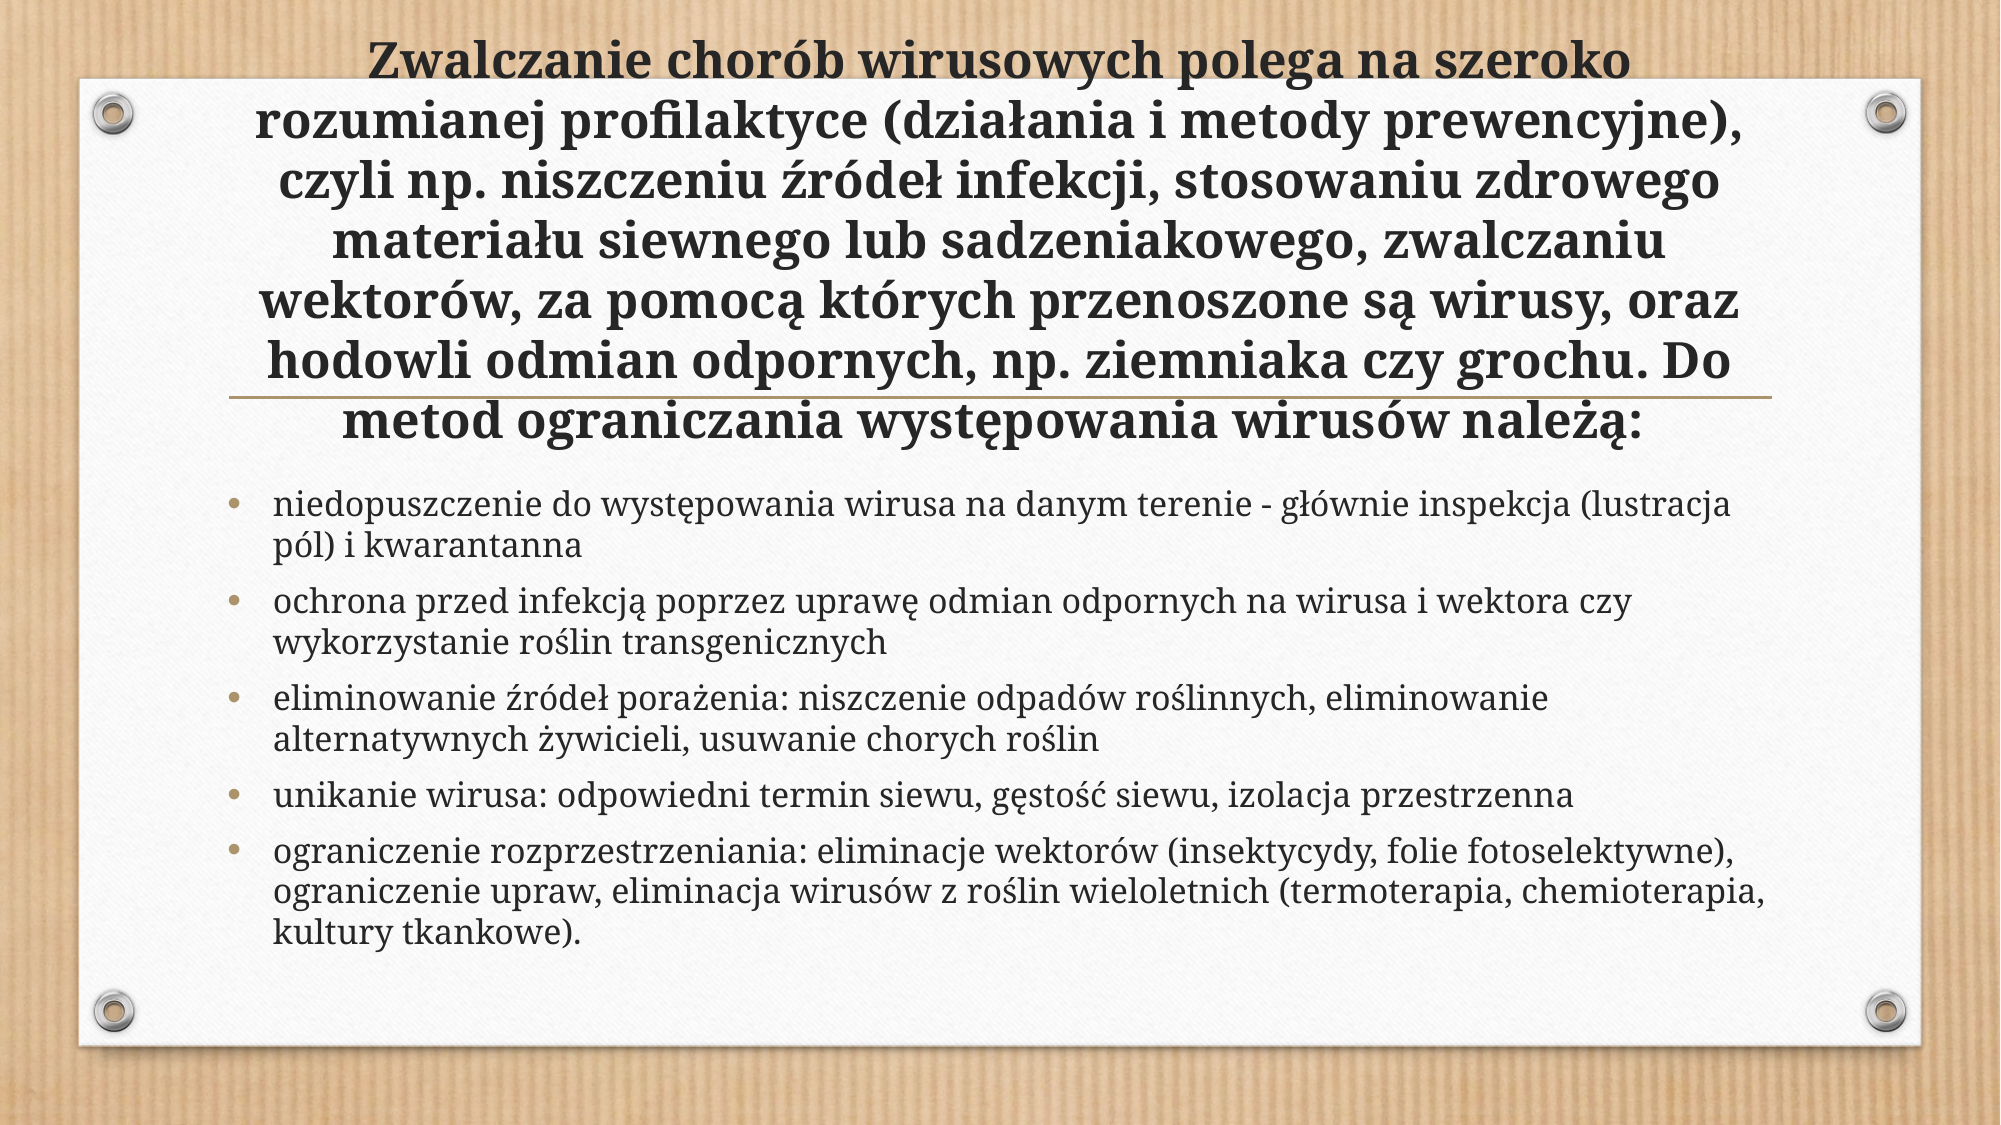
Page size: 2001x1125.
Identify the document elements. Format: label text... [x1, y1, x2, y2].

picture [0, 0, 2001, 1125]
title Zwalczanie chorób wirusowych polega na szeroko rozumianej profilaktyce (działania i metody prewencyjne), czyli np. niszczeniu źródeł infekcji, stosowaniu zdrowego materiału siewnego lub sadzeniakowego, zwalczaniu wektorów, za pomocą których przenoszone są wirusy, oraz hodowli odmian odpornych, np. ziemniaka czy grochu. Do metod ograniczania występowania wirusów należą: [212, 161, 1788, 375]
list niedopuszczenie do występowania wirusa na danym terenie - głównie inspekcja (lustracja pól) i kwarantanna ochrona przed infekcją poprzez uprawę odmian odpornych na wirusa i wektora czy wykorzystanie roślin transgenicznych eliminowanie źródeł porażenia: niszczenie odpadów roślinnych, eliminowanie alternatywnych żywicieli, usuwanie chorych roślin unikanie wirusa: odpowiedni termin siewu, gęstość siewu, izolacja przestrzenna ograniczenie rozprzestrzeniania: eliminacje wektorów (insektycydy, folie fotoselektywne), ograniczenie upraw, eliminacja wirusów z roślin wieloletnich (termoterapia, chemioterapia, kultury tkankowe). [212, 419, 1788, 964]
